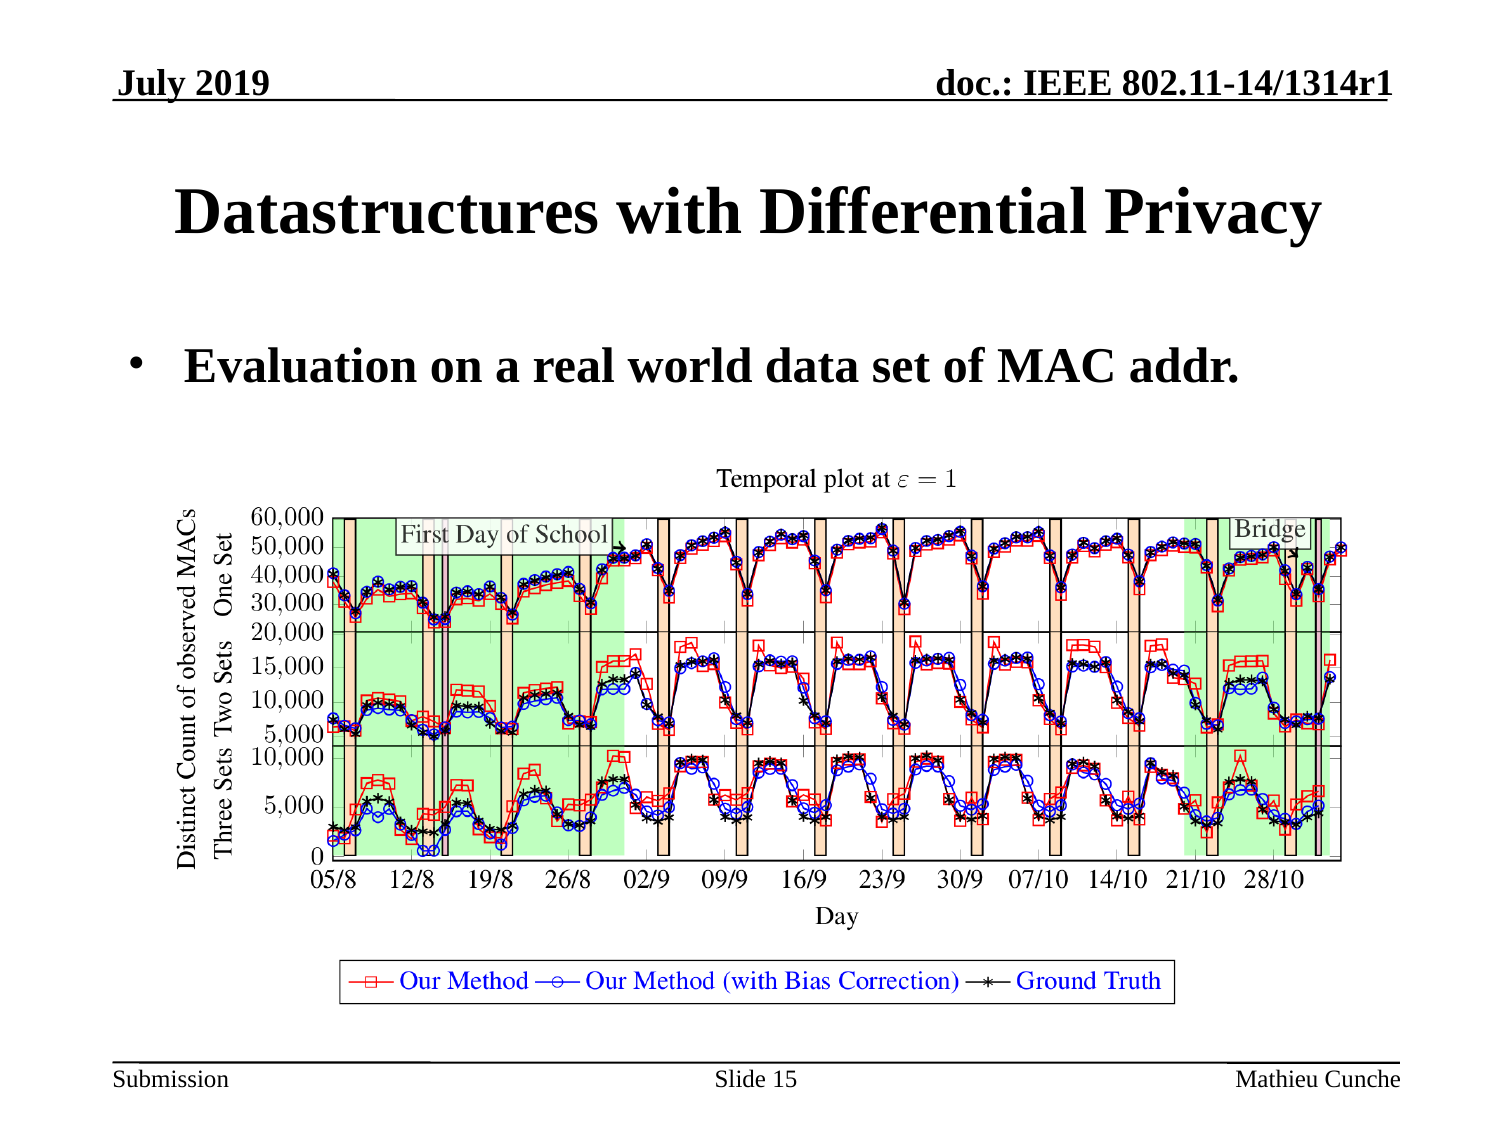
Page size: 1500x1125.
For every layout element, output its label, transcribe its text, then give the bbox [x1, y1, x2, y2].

text_box Mathieu Cunche [1031, 1062, 1402, 1092]
text_box July 2019 [117, 58, 507, 104]
text_box Evaluation on a real world data set of MAC addr. [112, 324, 1388, 1000]
text_box Datastructures with Differential Privacy [112, 112, 1388, 303]
text_box Slide <number> [712, 1062, 800, 1122]
picture [164, 464, 1355, 1015]
